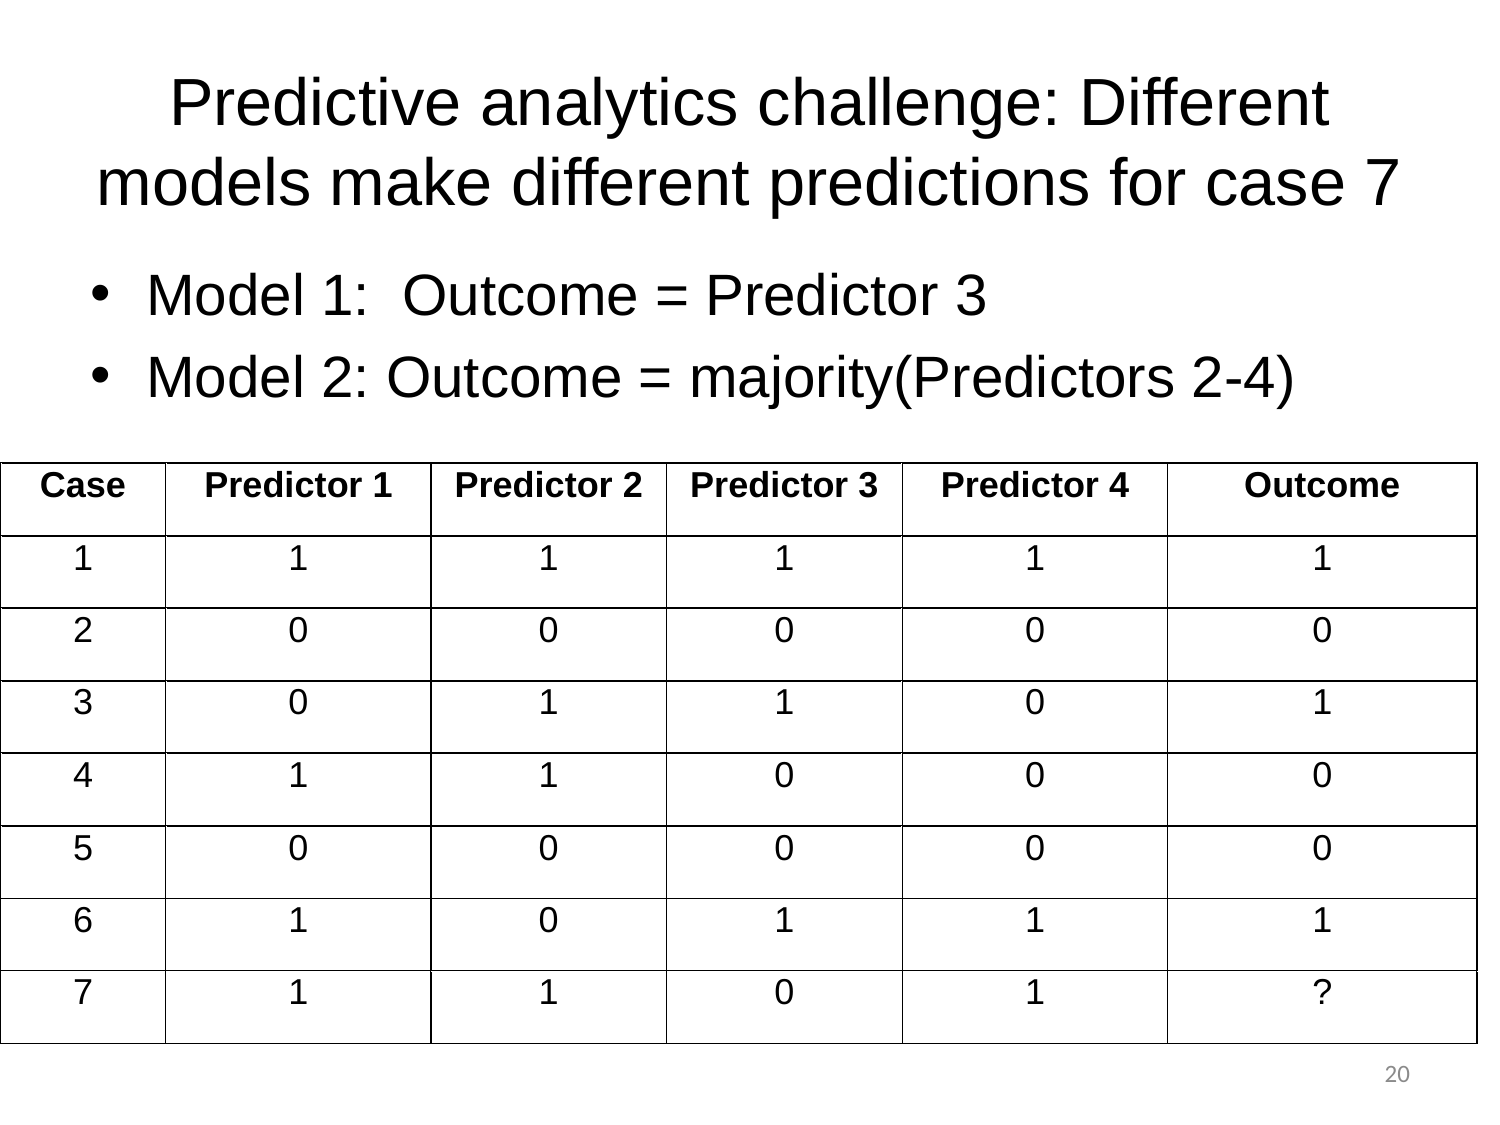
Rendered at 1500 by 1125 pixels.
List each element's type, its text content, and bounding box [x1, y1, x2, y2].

title Predictive analytics challenge: Different models make different predictions for case 7 [74, 44, 1426, 233]
list Model 1: Outcome = Predictor 3 Model 2: Outcome = majority(Predictors 2-4) [74, 249, 1426, 459]
picture [0, 462, 1500, 1118]
